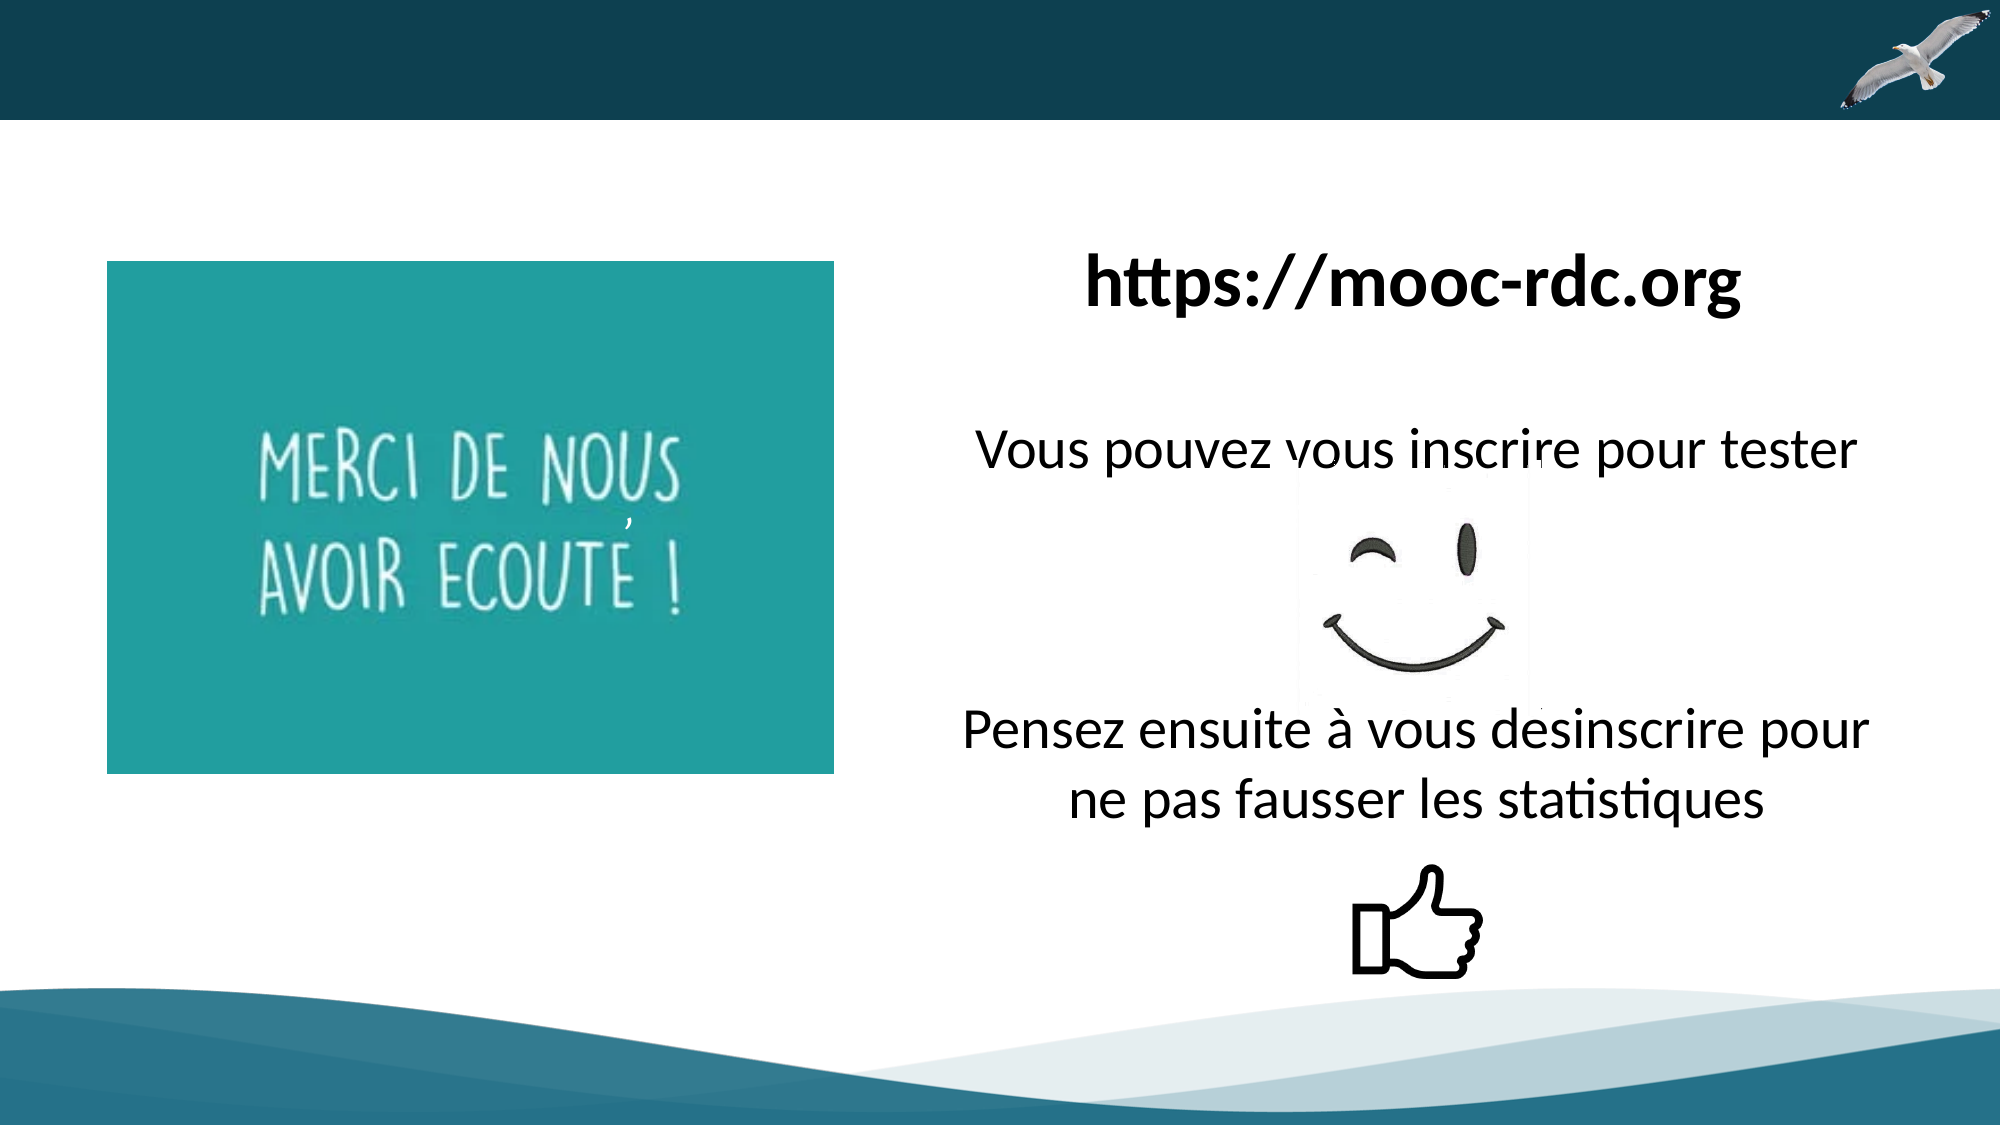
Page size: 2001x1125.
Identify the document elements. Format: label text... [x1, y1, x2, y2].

text_box Vous pouvez vous inscrire pour tester Pensez ensuite à vous désinscrire pour ne pas fausser les statistiques [942, 402, 1893, 838]
picture [1286, 460, 1541, 716]
text_box https://mooc-rdc.org [1041, 224, 1786, 329]
picture [1820, 0, 2000, 120]
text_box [107, 261, 834, 774]
picture [0, 846, 2000, 1125]
